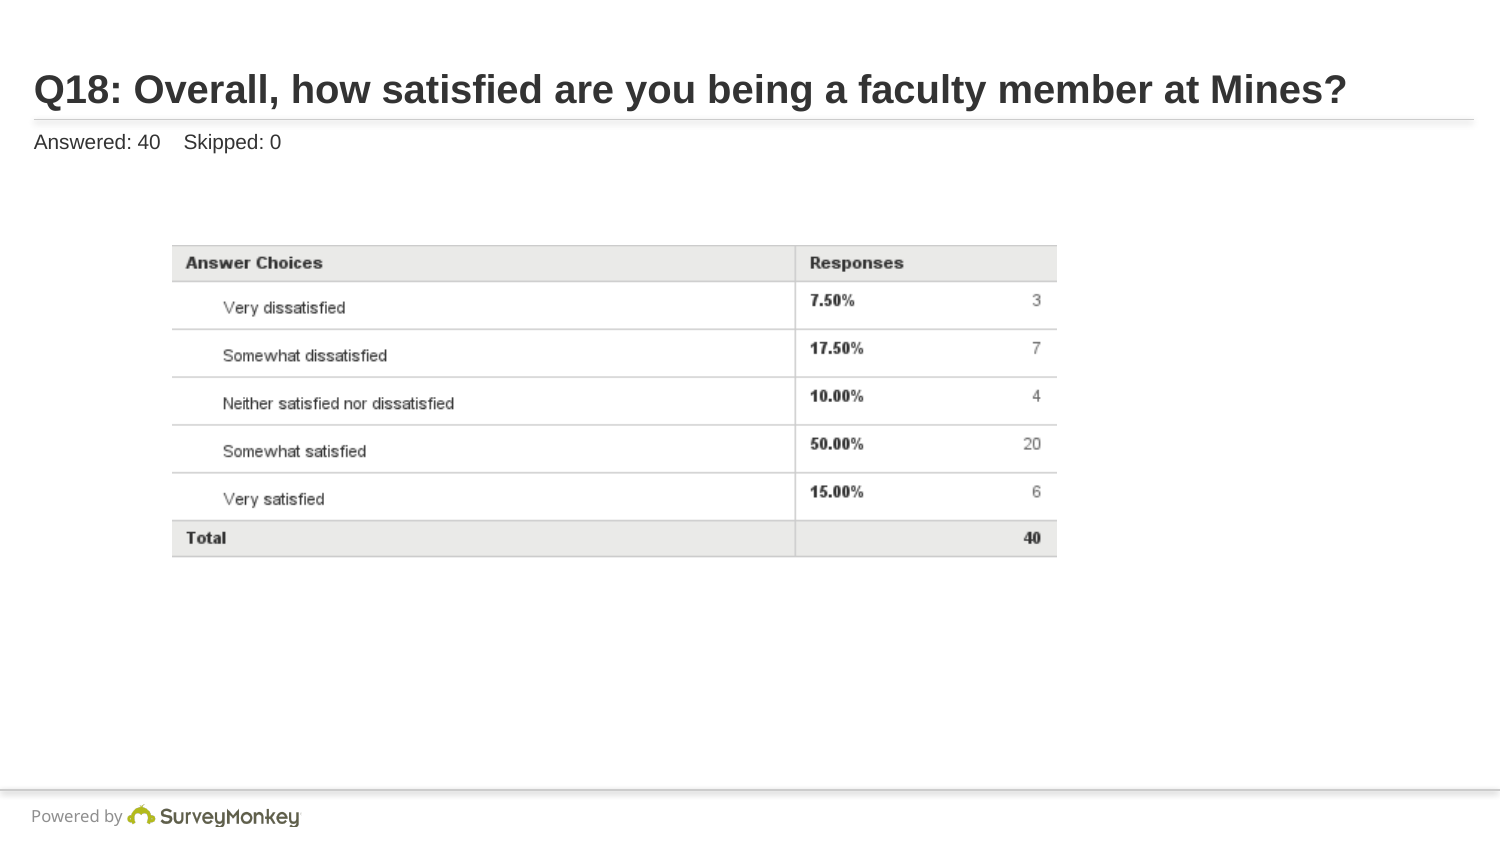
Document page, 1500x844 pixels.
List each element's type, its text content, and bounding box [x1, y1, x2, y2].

picture [171, 245, 1057, 559]
list Answered: 40 Skipped: 0 [18, 120, 894, 162]
title Q18: Overall, how satisfied are you being a faculty member at Mines? [18, 54, 1369, 119]
